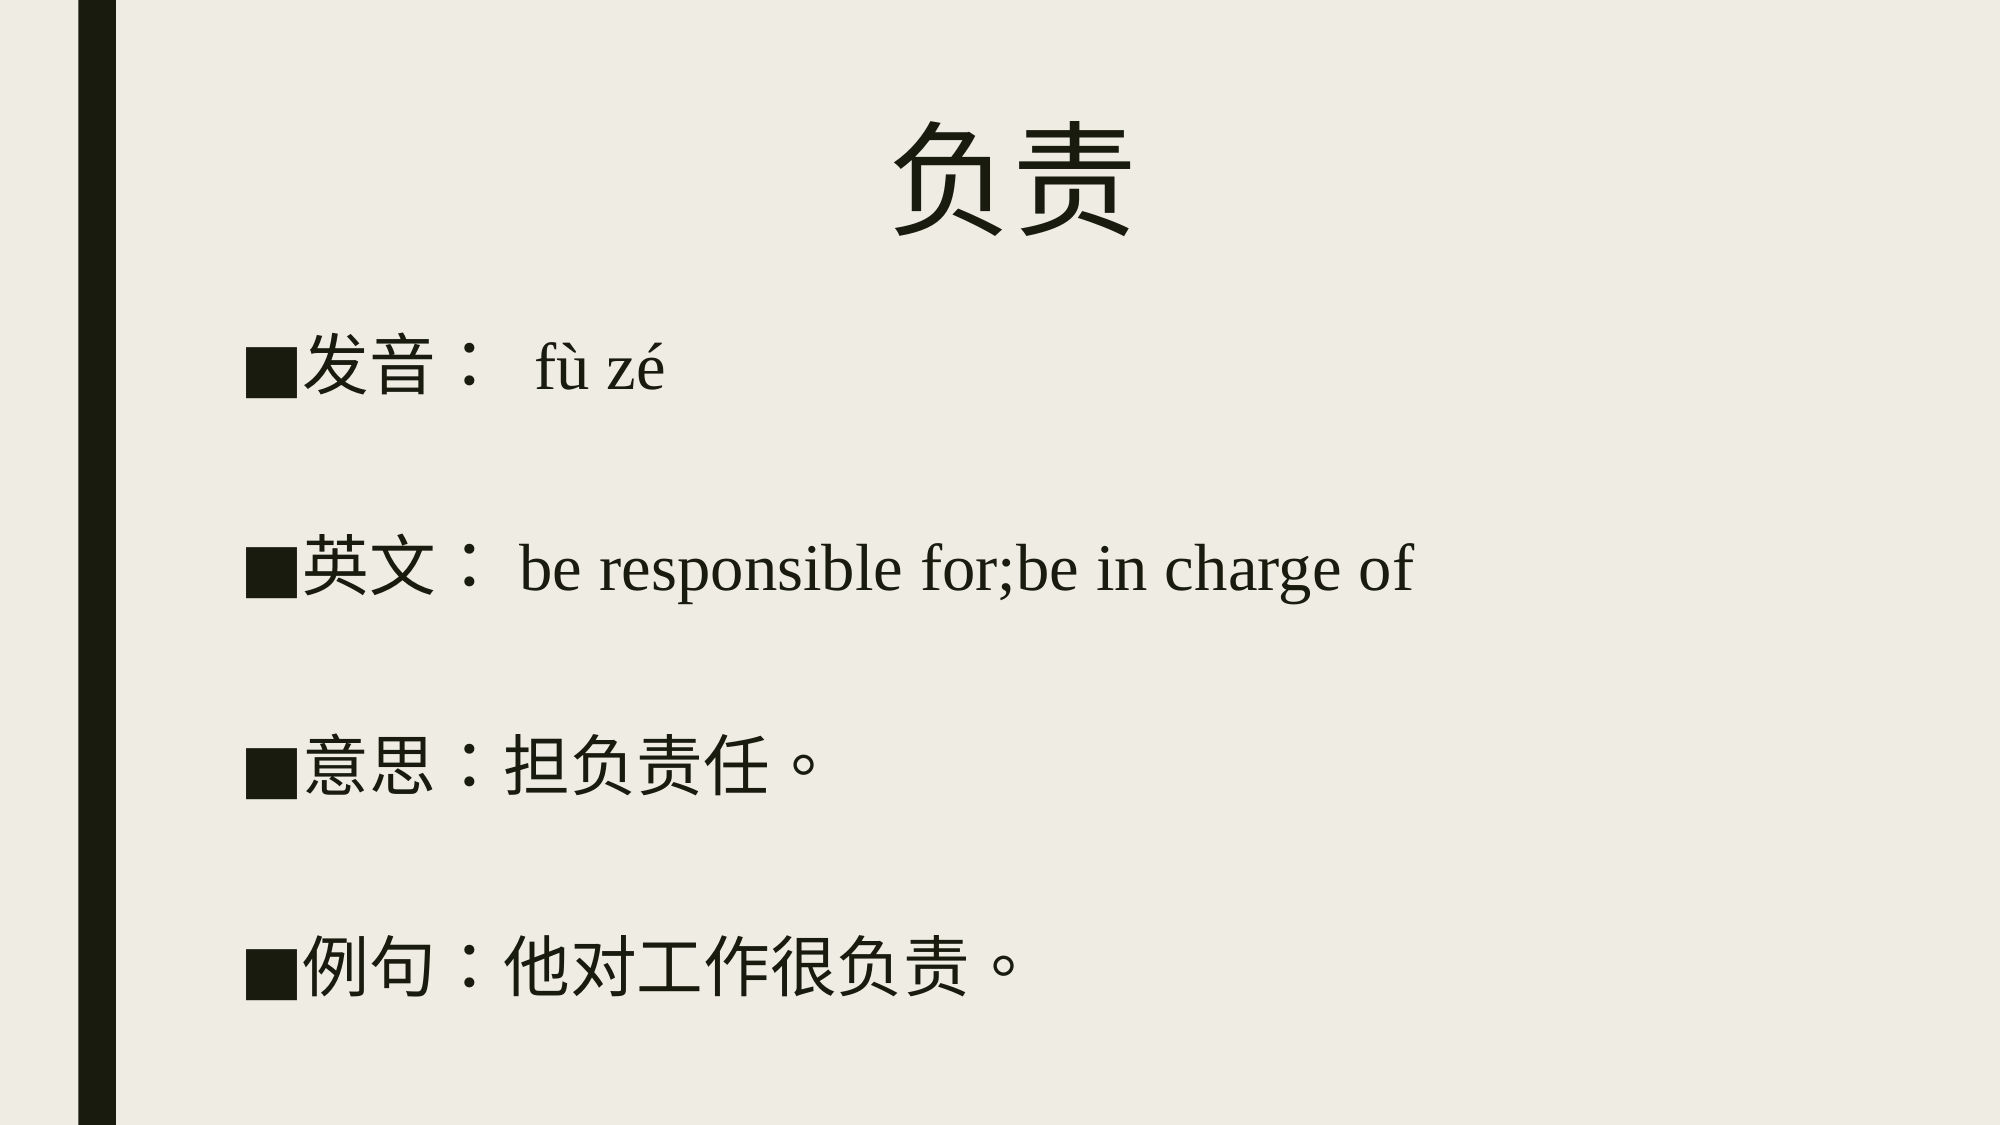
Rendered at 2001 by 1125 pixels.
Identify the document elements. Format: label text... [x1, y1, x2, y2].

title 负责 [225, 112, 1800, 321]
list 发音： fù zé 英文：be responsible for;be in charge of 意思：担负责任。 例句：他对工作很负责。 [225, 321, 1800, 1057]
